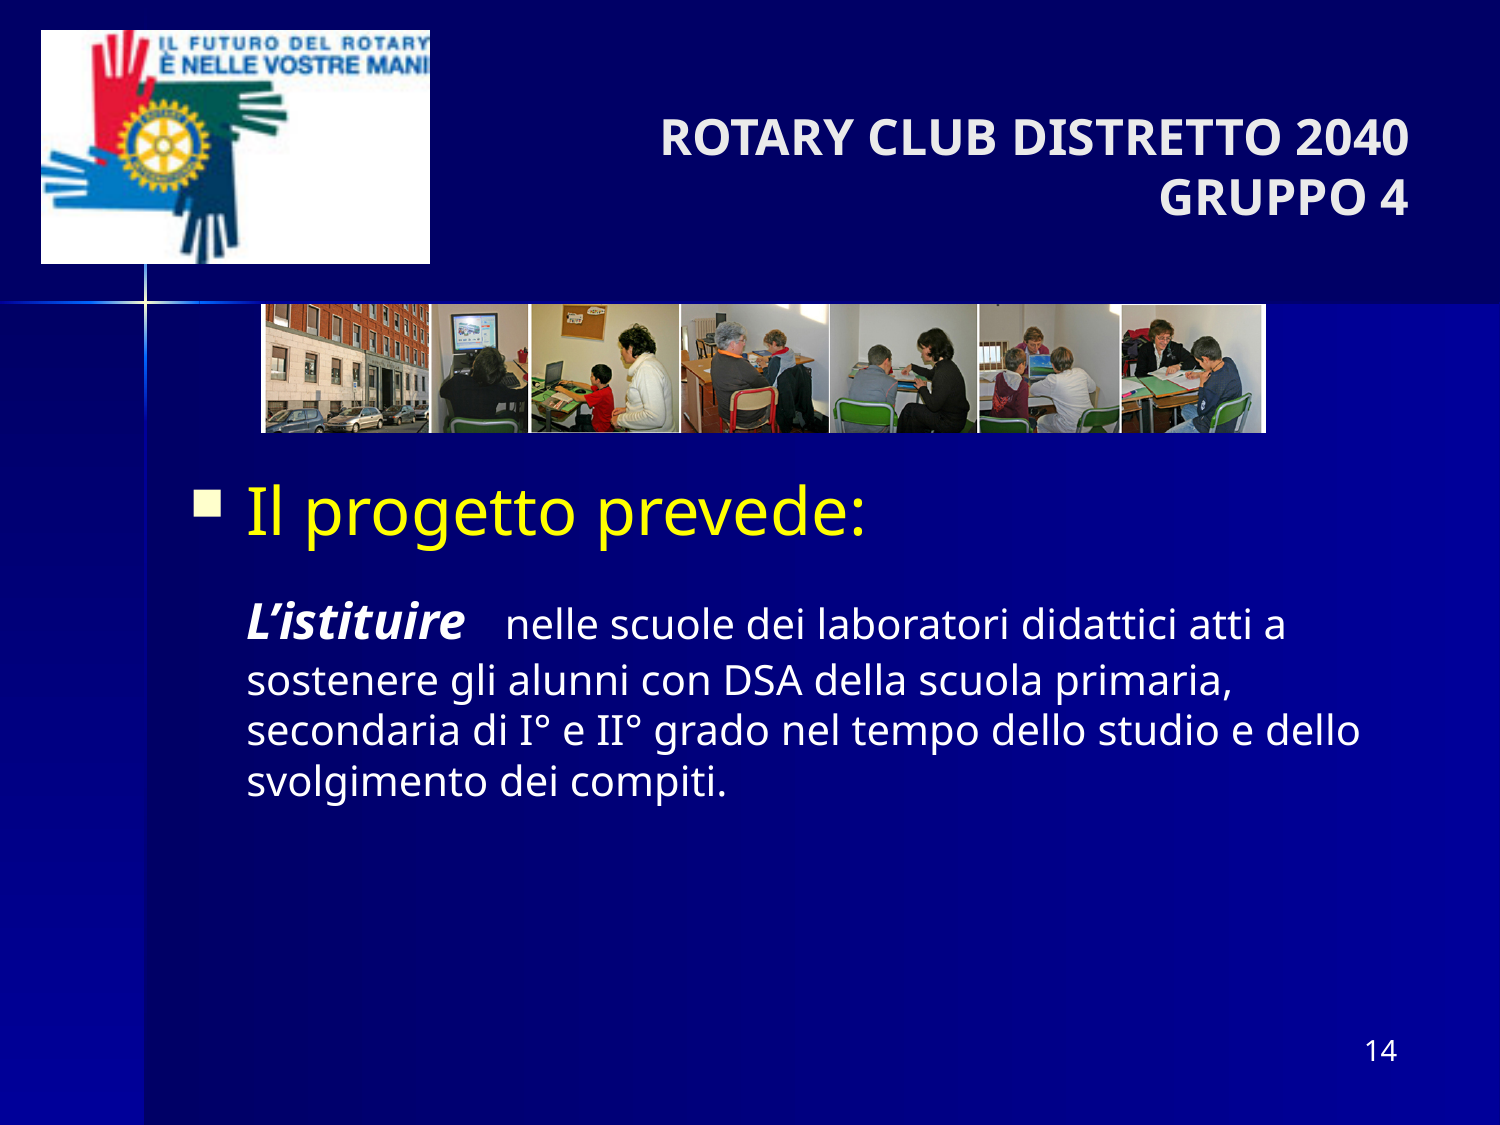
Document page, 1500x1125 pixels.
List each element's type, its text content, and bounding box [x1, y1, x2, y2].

title ROTARY CLUB DISTRETTO 2040 GRUPPO 4 [435, 45, 1425, 233]
picture [40, 30, 430, 265]
slide_number 14 [1099, 1024, 1413, 1101]
picture [261, 304, 1266, 433]
list Il progetto prevede: L’istituire nelle scuole dei laboratori didattici atti a sostenere gli alunni con DSA della scuola primaria, secondaria di I° e II° grado nel tempo dello studio e dello svolgimento dei compiti. [174, 461, 1413, 938]
